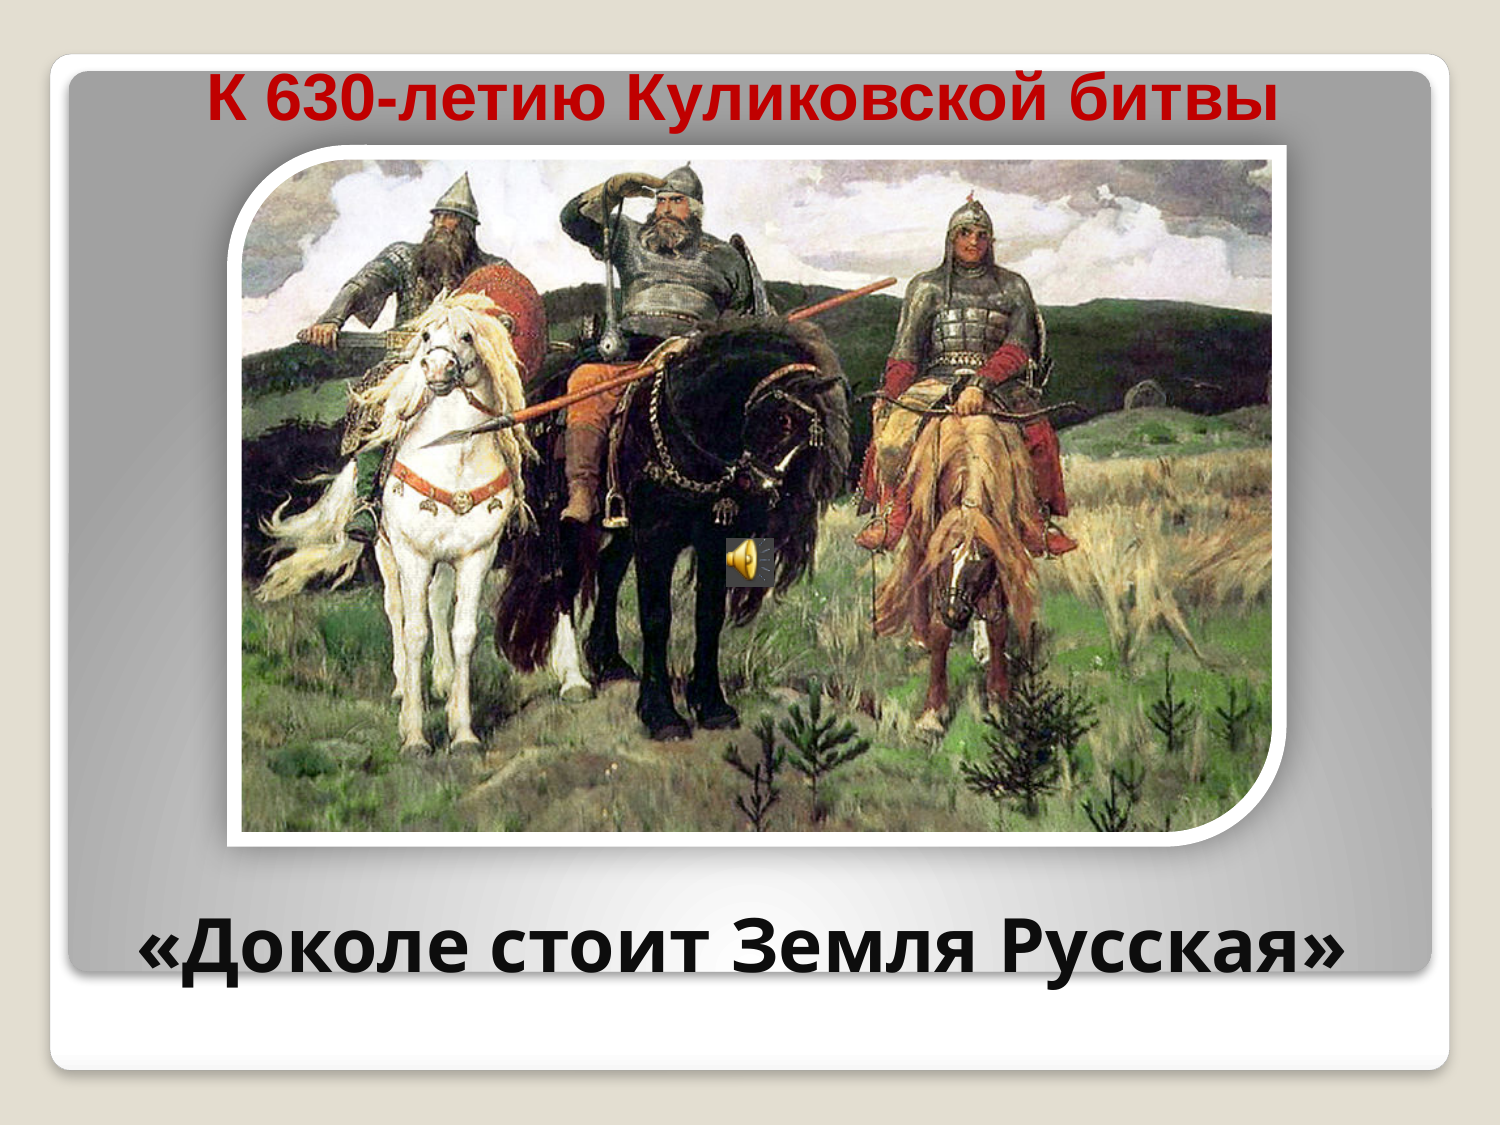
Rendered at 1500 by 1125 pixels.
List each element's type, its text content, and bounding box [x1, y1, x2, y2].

text_box К 630-летию Куликовской битвы [46, 46, 1442, 142]
picture [724, 537, 776, 588]
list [234, 152, 1280, 840]
text_box «Доколе стоит Земля Русская» [121, 890, 1364, 996]
